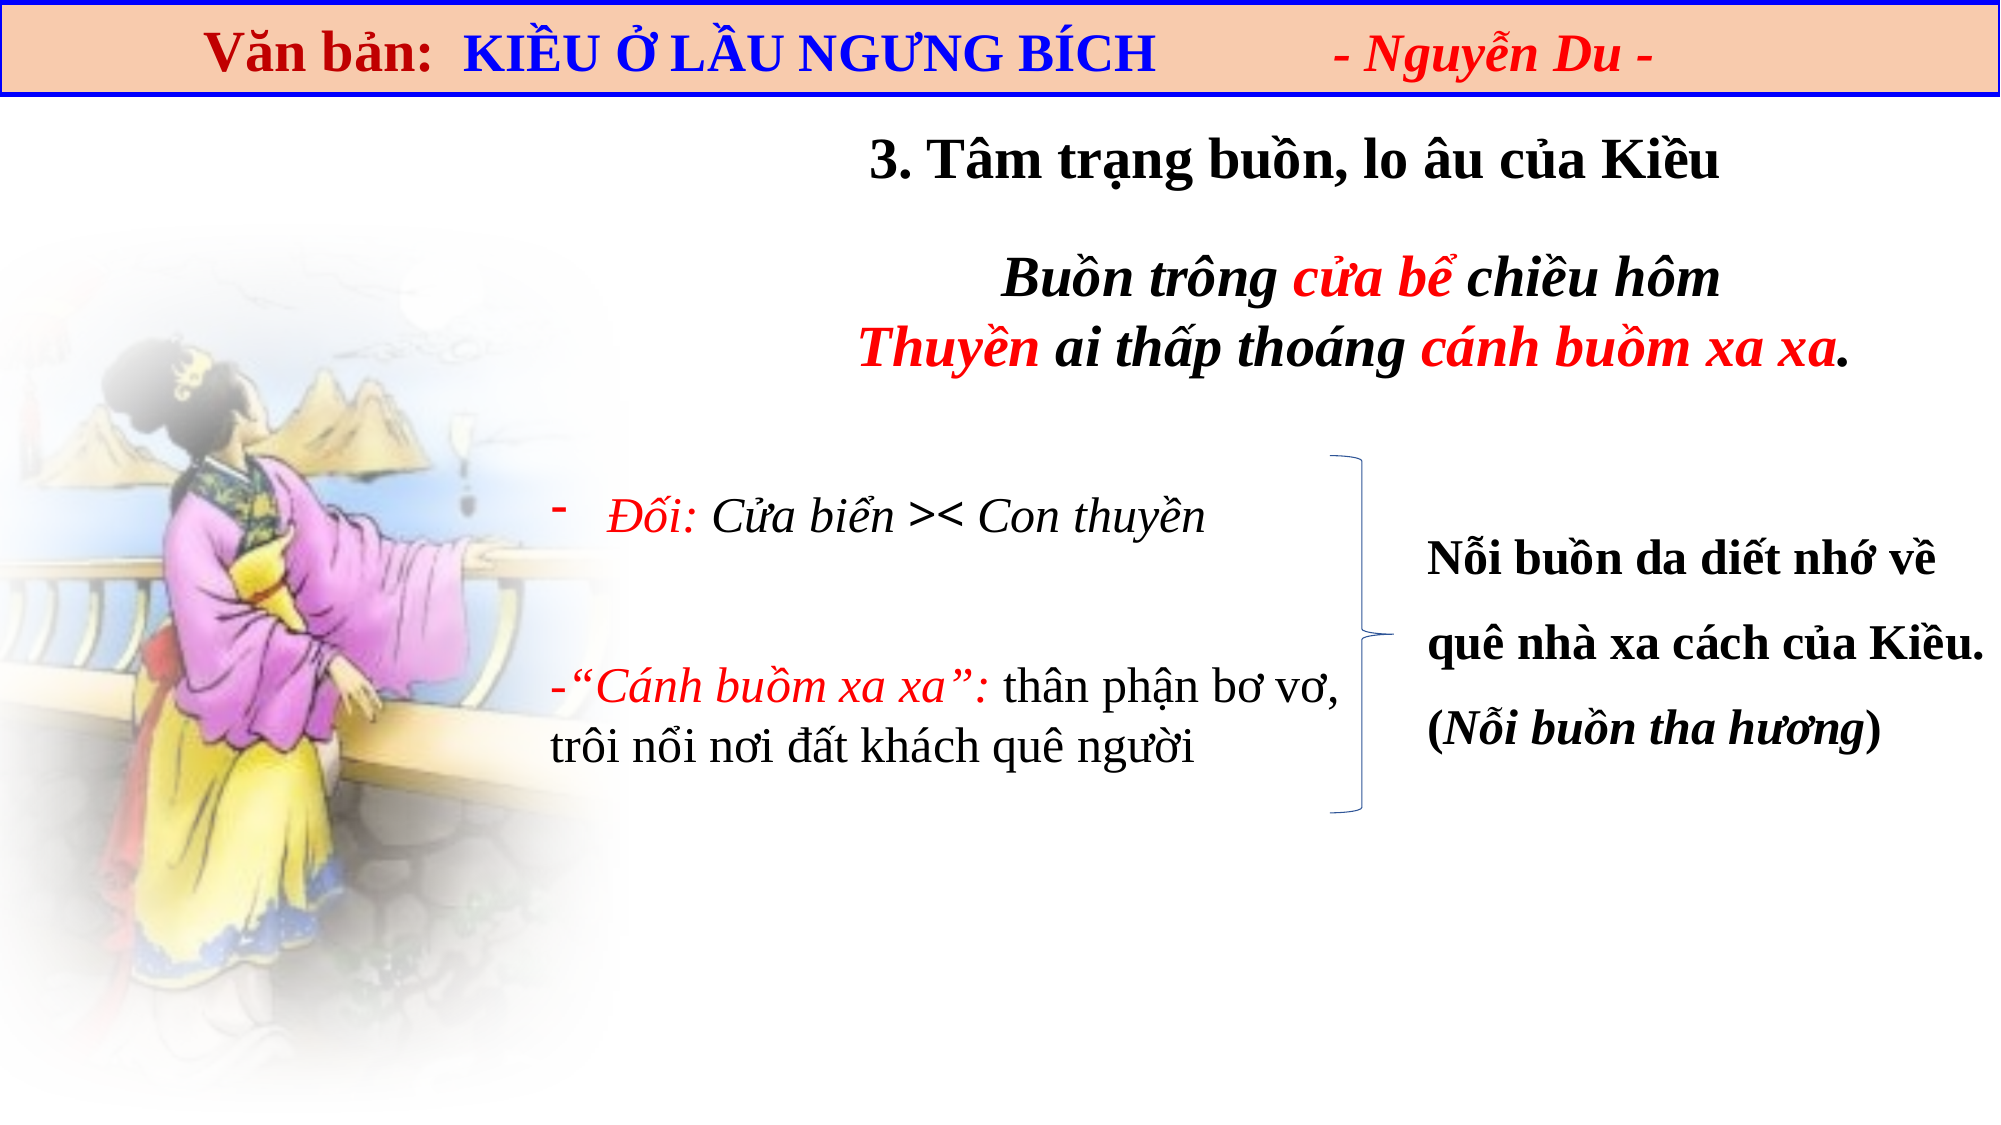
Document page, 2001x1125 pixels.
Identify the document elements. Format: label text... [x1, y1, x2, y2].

text_box Nỗi buồn da diết nhớ về quê nhà xa cách của Kiều. (Nỗi buồn tha h­ương) [1412, 517, 2000, 762]
text_box [1329, 455, 1394, 814]
text_box Đối: Cửa biển >< Con thuyền -“Cánh buồm xa xa”: thân phận bơ vơ, trôi nổi nơi đất khách quê người [641, 475, 1329, 780]
text_box Văn bản: KIỀU Ở LẦU NGƯNG BÍCH - Nguyễn Du - [0, 1, 2000, 95]
picture [0, 212, 641, 1125]
text_box Buồn trông cửa bể chiều hôm Thuyền ai thấp thoáng cánh buồm xa xa. [653, 230, 2000, 386]
text_box 3. Tâm trạng buồn, lo âu của Kiều [854, 113, 1737, 198]
